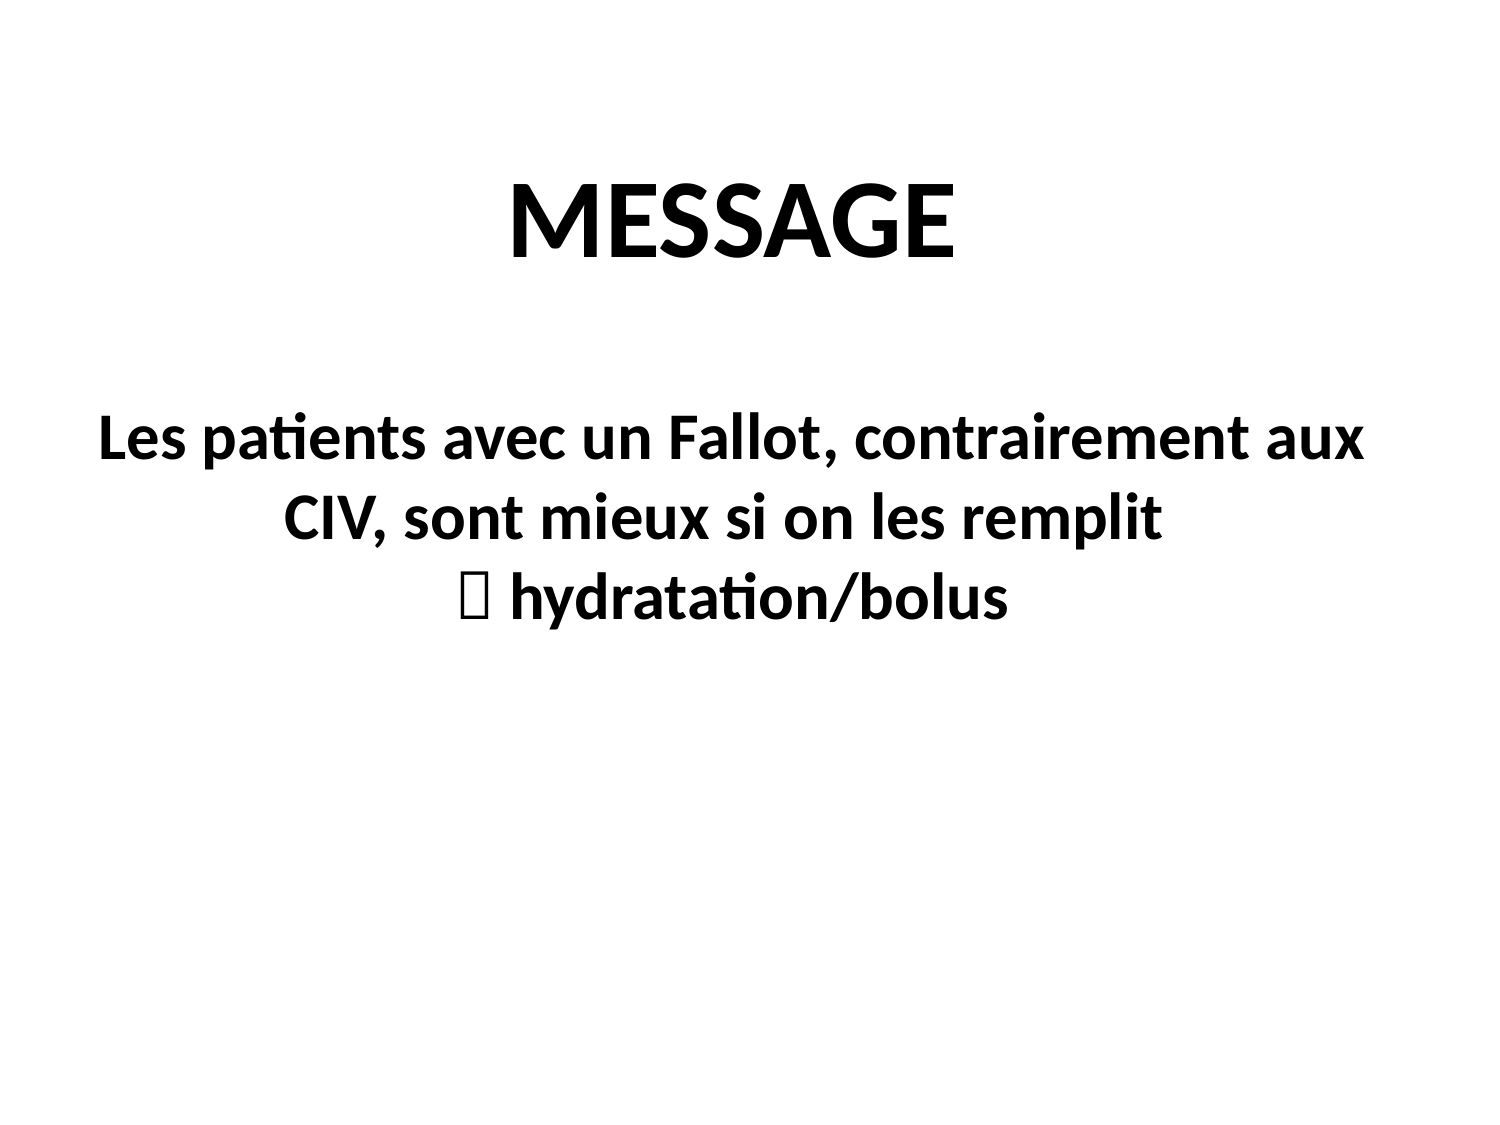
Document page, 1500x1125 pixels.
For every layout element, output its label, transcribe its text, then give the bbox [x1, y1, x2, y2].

text_box MESSAGE [492, 137, 973, 287]
text_box Les patients avec un Fallot, contrairement aux CIV, sont mieux si on les remplit  hydratation/bolus [76, 385, 1388, 640]
